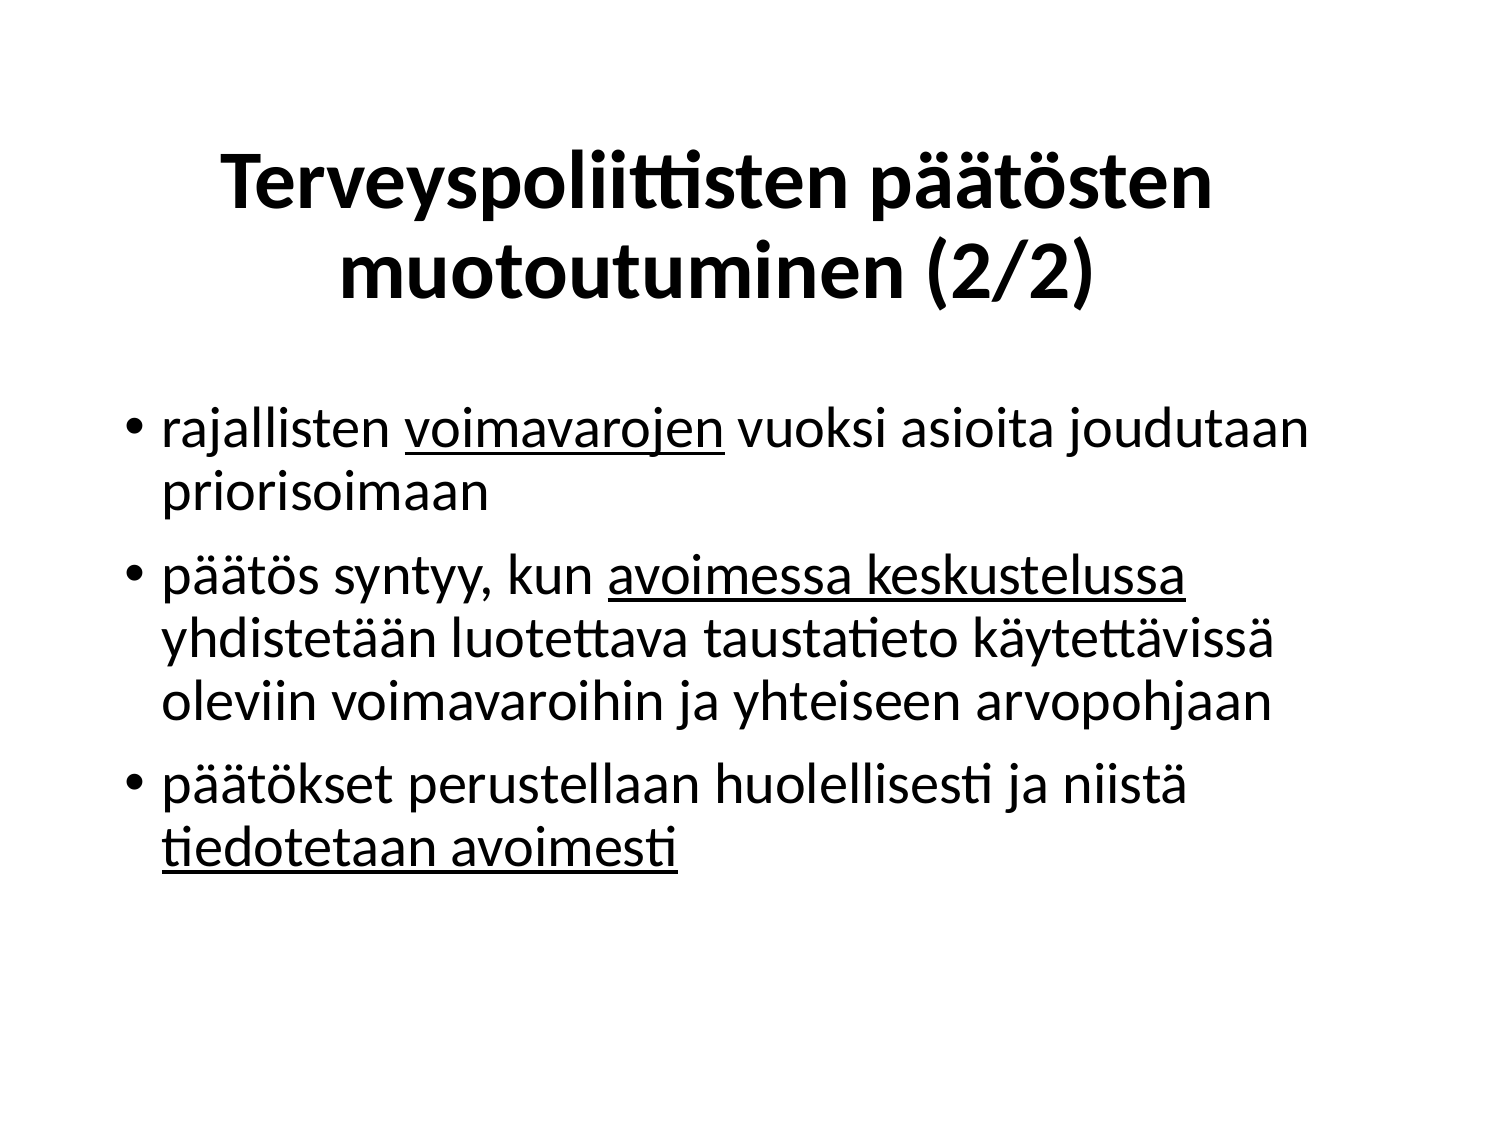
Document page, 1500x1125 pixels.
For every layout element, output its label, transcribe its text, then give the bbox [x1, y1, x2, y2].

list rajallisten voimavarojen vuoksi asioita joudutaan priorisoimaan päätös syntyy, kun avoimessa keskustelussa yhdistetään luotettava taustatieto käytettävissä oleviin voimavaroihin ja yhteiseen arvopohjaan päätökset perustellaan huolellisesti ja niistä tiedotetaan avoimesti [109, 390, 1391, 1035]
title Terveyspoliittisten päätösten muotoutuminen (2/2) [160, 139, 1276, 313]
